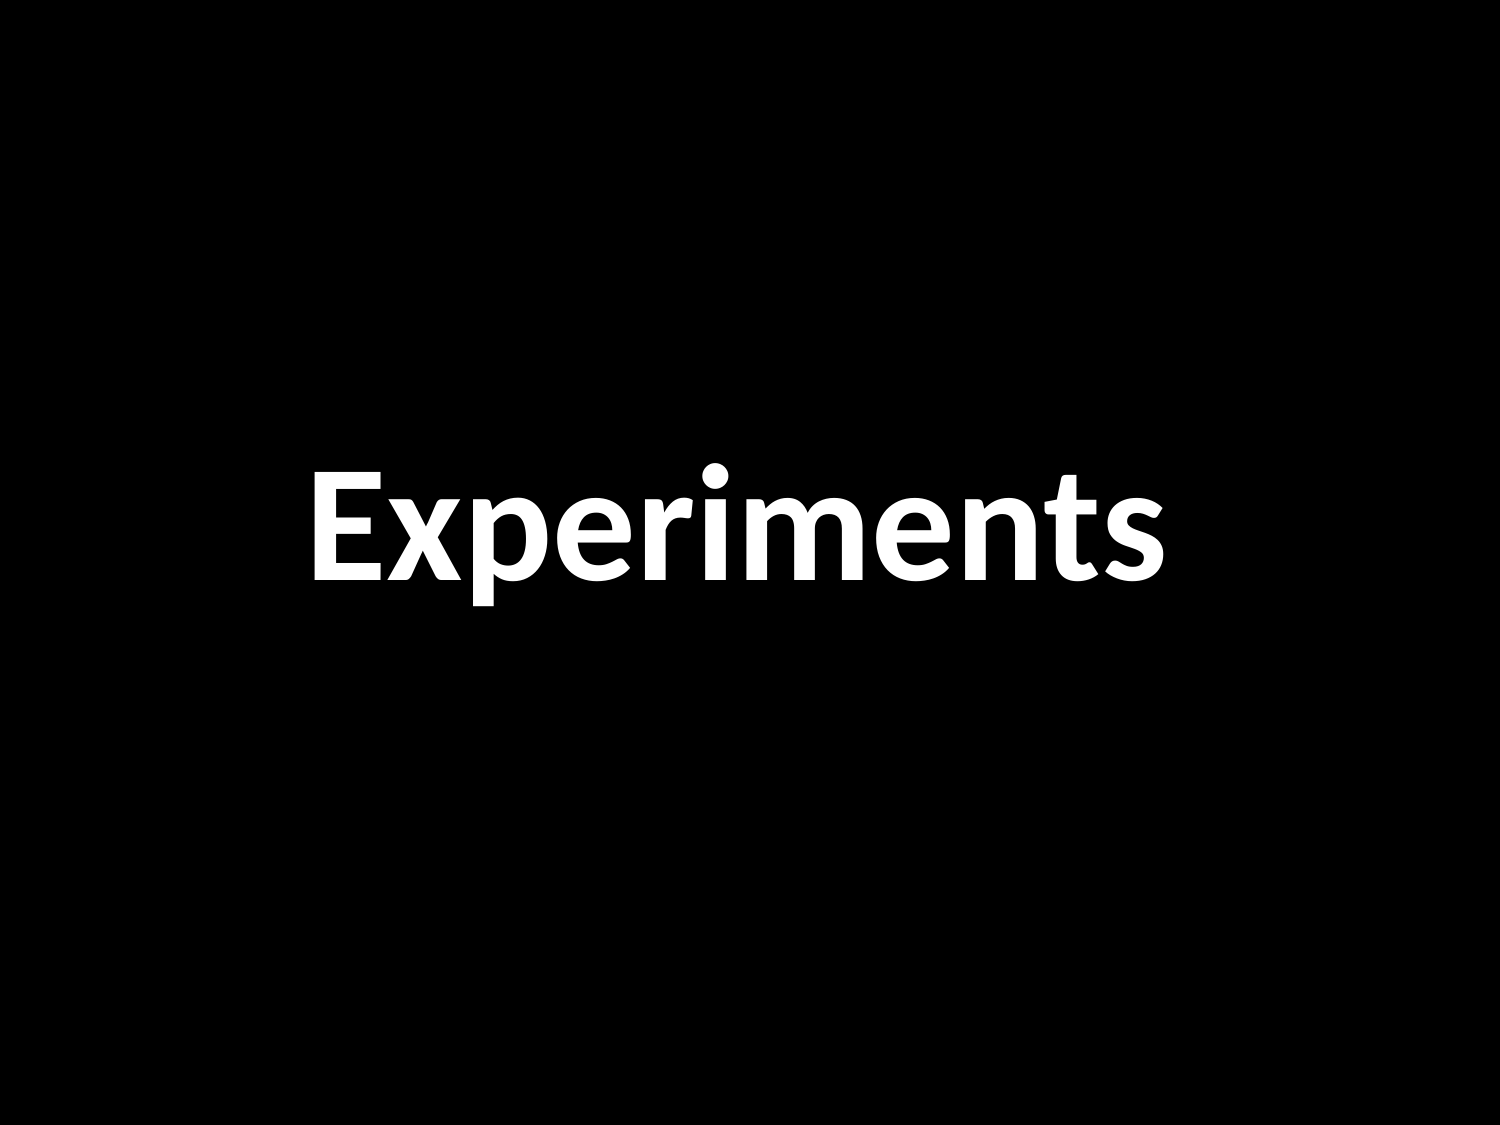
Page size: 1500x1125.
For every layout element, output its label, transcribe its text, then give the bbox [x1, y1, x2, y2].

text_box Experiments [20, 162, 1454, 865]
